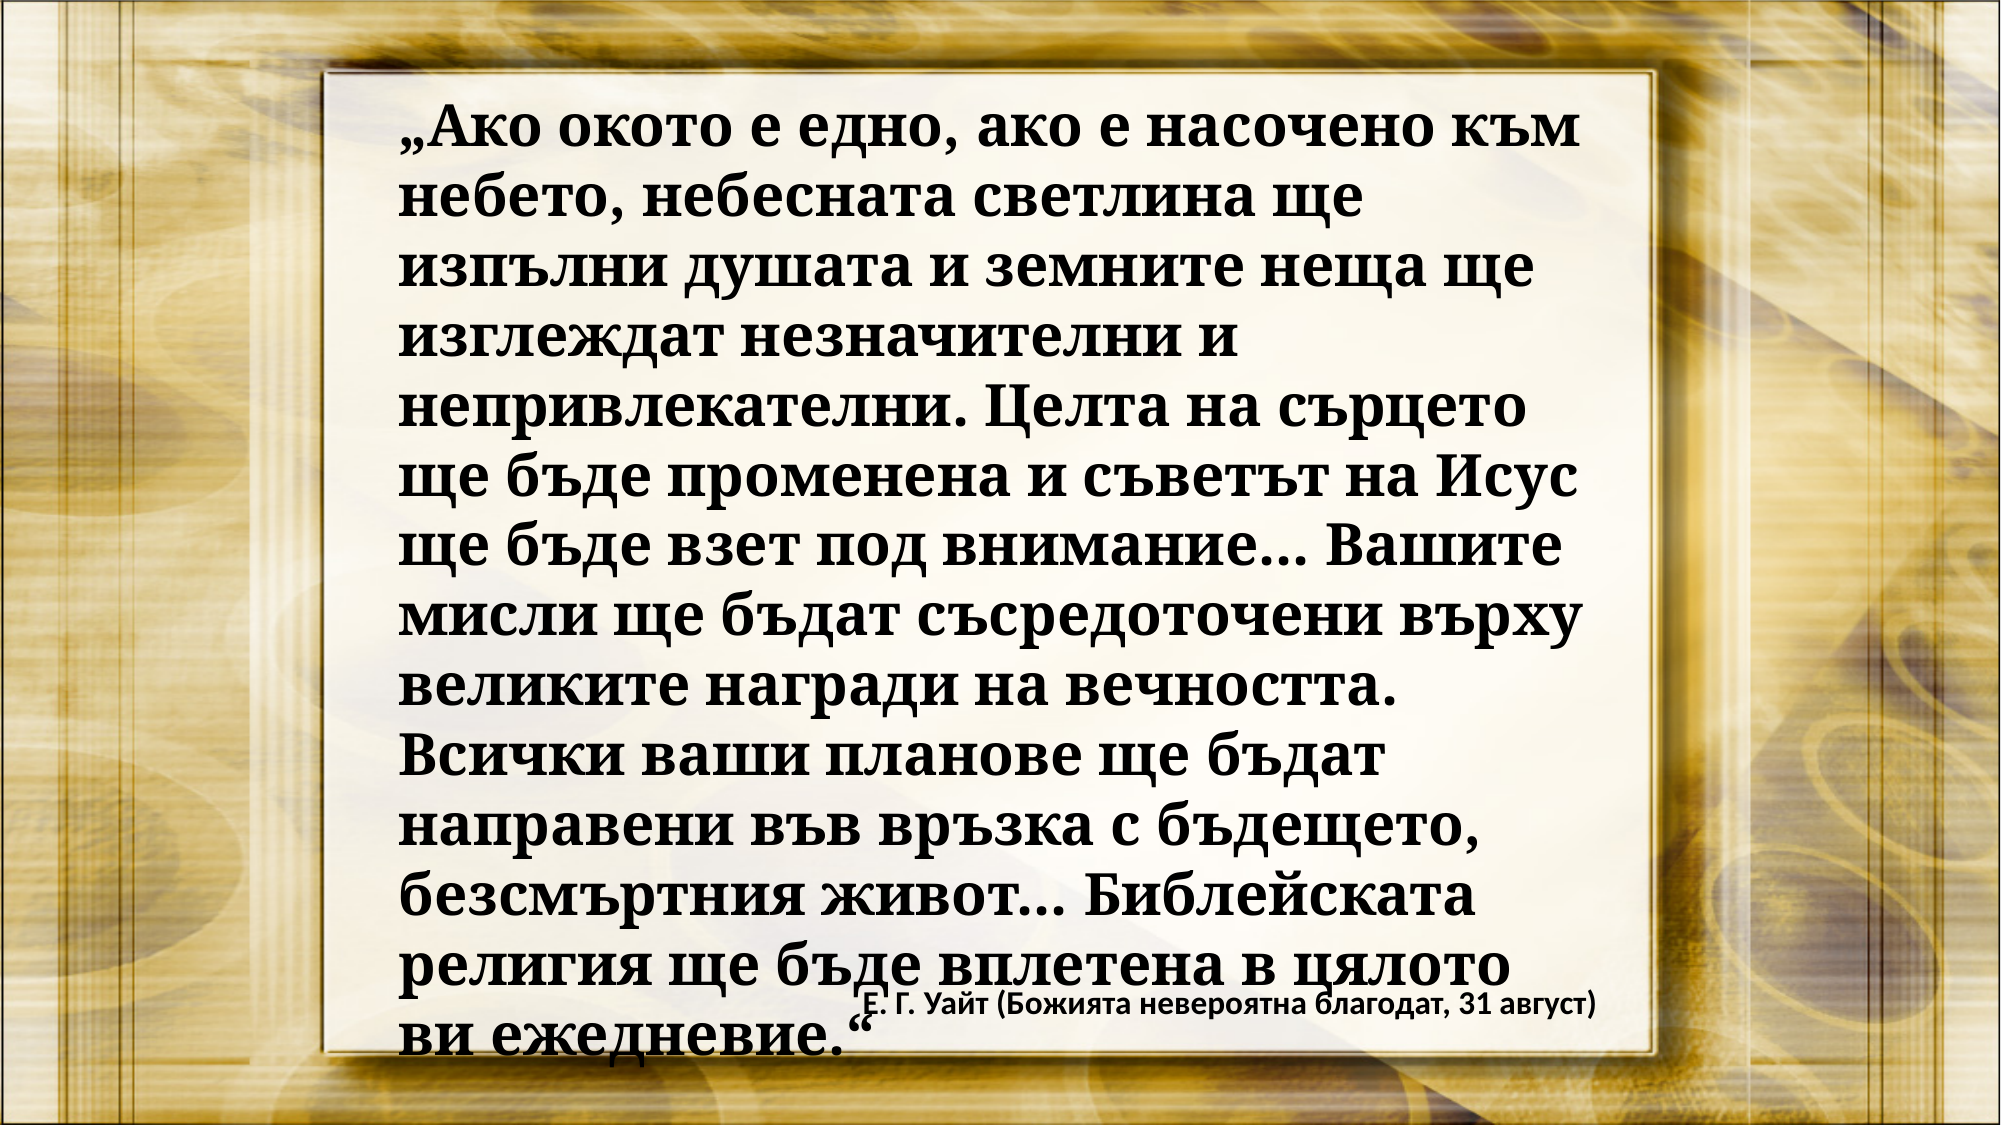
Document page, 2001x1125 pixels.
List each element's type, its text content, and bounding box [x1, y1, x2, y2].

picture [0, 0, 2001, 1125]
text_box Е. Г. Уайт (Божията невероятна благодат, 31 август) [847, 974, 1613, 1029]
text_box „Ако окото е едно, ако е насочено към небето, небесната светлина ще изпълни душата и земните неща ще изглеждат незначителни и непривлекателни. Целта на сърцето ще бъде променена и съветът на Исус ще бъде взет под внимание... Вашите мисли ще бъдат съсредоточени върху великите награди на вечността. Всички ваши планове ще бъдат направени във връзка с бъдещето, безсмъртния живот... Библейската религия ще бъде вплетена в цялото ви ежедневие.“ [383, 80, 1617, 1075]
